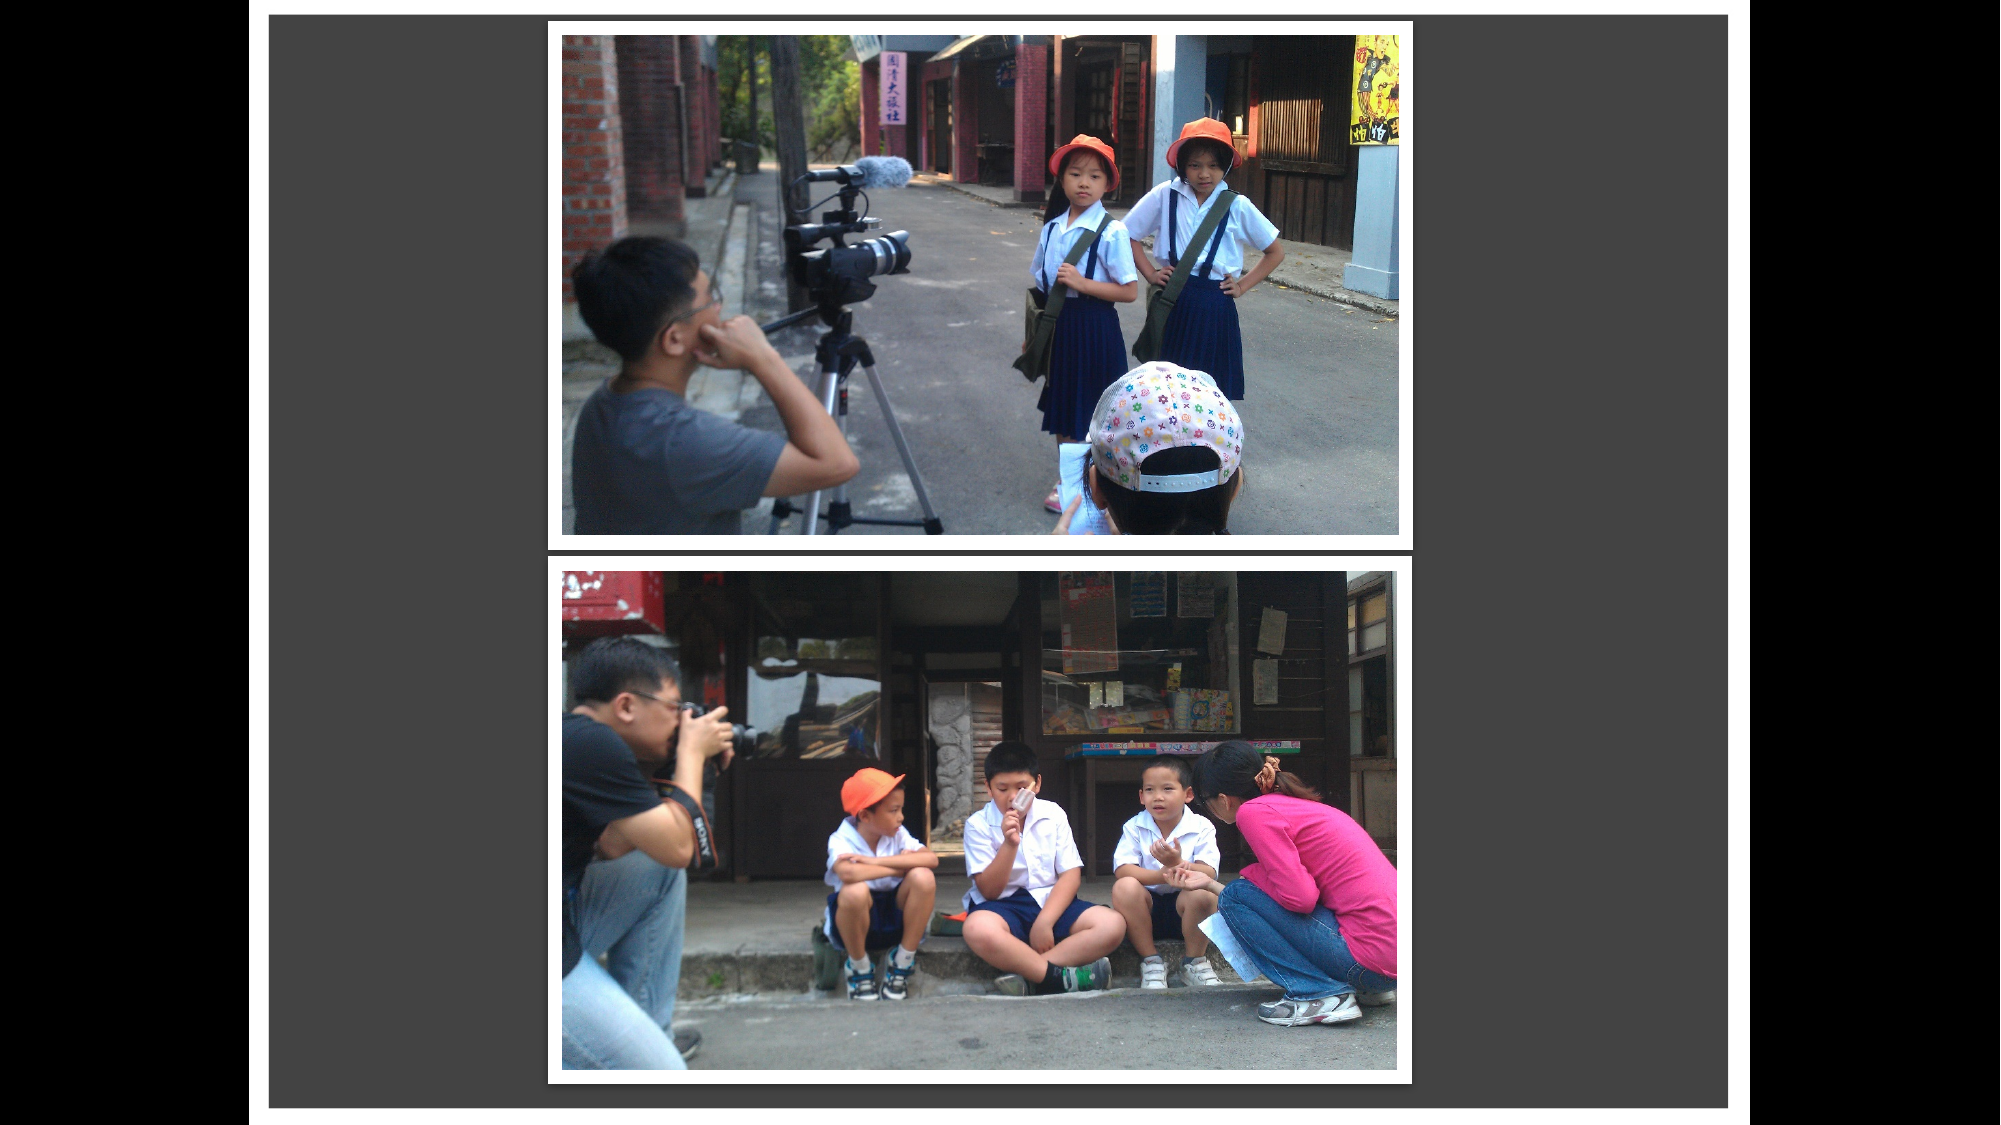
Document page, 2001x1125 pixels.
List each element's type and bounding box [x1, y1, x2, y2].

picture [249, 0, 1750, 1125]
